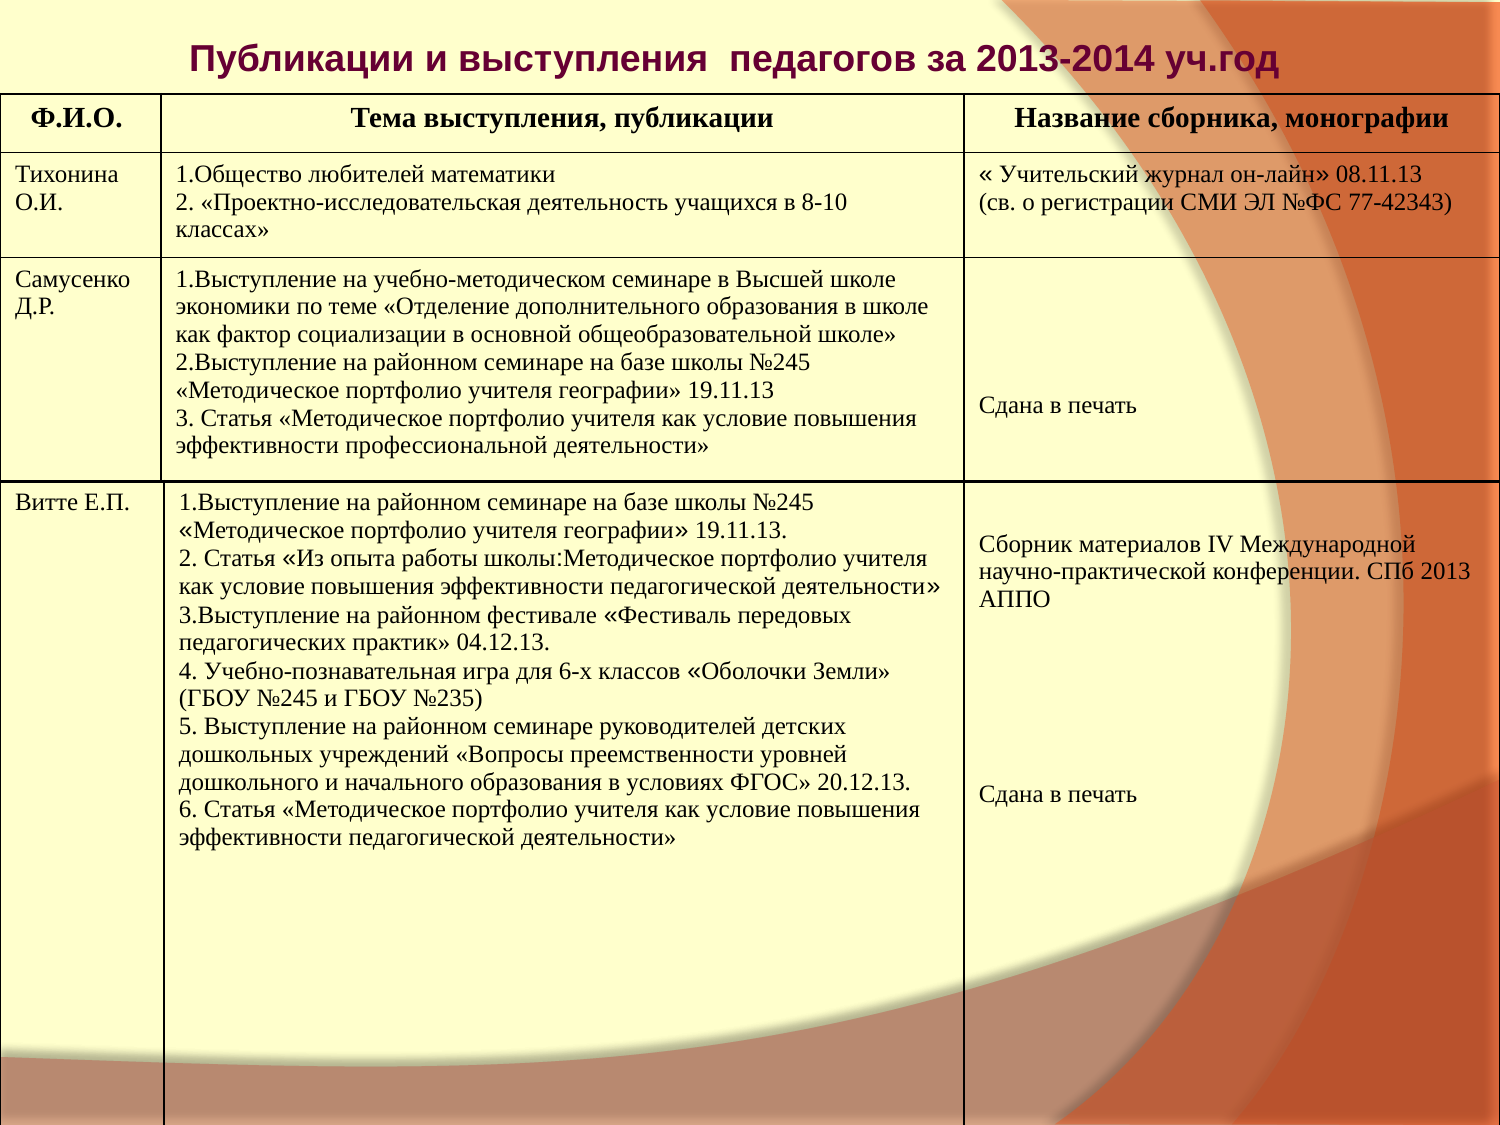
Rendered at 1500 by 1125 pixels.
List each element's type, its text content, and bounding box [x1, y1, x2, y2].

table_header Тема выступления, публикации [162, 95, 963, 152]
text_box Публикации и выступления педагогов за 2013-2014 уч.год [174, 26, 1295, 87]
table_cell Сдана в печать [965, 258, 1499, 481]
table_cell « Учительский журнал он-лайн» 08.11.13 (св. о регистрации СМИ ЭЛ №ФС 77-42343) [965, 153, 1499, 257]
table_cell 1.Общество любителей математики 2. «Проектно-исследовательская деятельность учащихся в 8-10 классах» [162, 153, 963, 257]
table_cell 1.Выступление на учебно-методическом семинаре в Высшей школе экономики по теме «Отделение дополнительного образования в школе как фактор социализации в основной общеобразовательной школе» 2.Выступление на районном семинаре на базе школы №245 «Методическое портфолио учителя географии» 19.11.13 3. Статья «Методическое портфолио учителя как условие повышения эффективности профессиональной деятельности» [162, 258, 963, 481]
table_cell Тихонина О.И. [1, 153, 160, 257]
table_cell Самусенко Д.Р. [1, 258, 160, 481]
table_header Название сборника, монографии [965, 95, 1499, 152]
table_header Витте Е.П. [1, 483, 163, 1125]
table_header Сборник материалов IV Международной научно-практической конференции. СПб 2013 АППО Сдана в печать [965, 483, 1499, 1125]
table_header 1.Выступление на районном семинаре на базе школы №245 «Методическое портфолио учителя географии» 19.11.13. 2. Статья «Из опыта работы школы:Методическое портфолио учителя как условие повышения эффективности педагогической деятельности» 3.Выступление на районном фестивале «Фестиваль передовых педагогических практик» 04.12.13. 4. Учебно-познавательная игра для 6-х классов «Оболочки Земли» (ГБОУ №245 и ГБОУ №235) 5. Выступление на районном семинаре руководителей детских дошкольных учреждений «Вопросы преемственности уровней дошкольного и начального образования в условиях ФГОС» 20.12.13. 6. Статья «Методическое портфолио учителя как условие повышения эффективности педагогической деятельности» [165, 483, 963, 1125]
table_header Ф.И.О. [1, 95, 160, 152]
